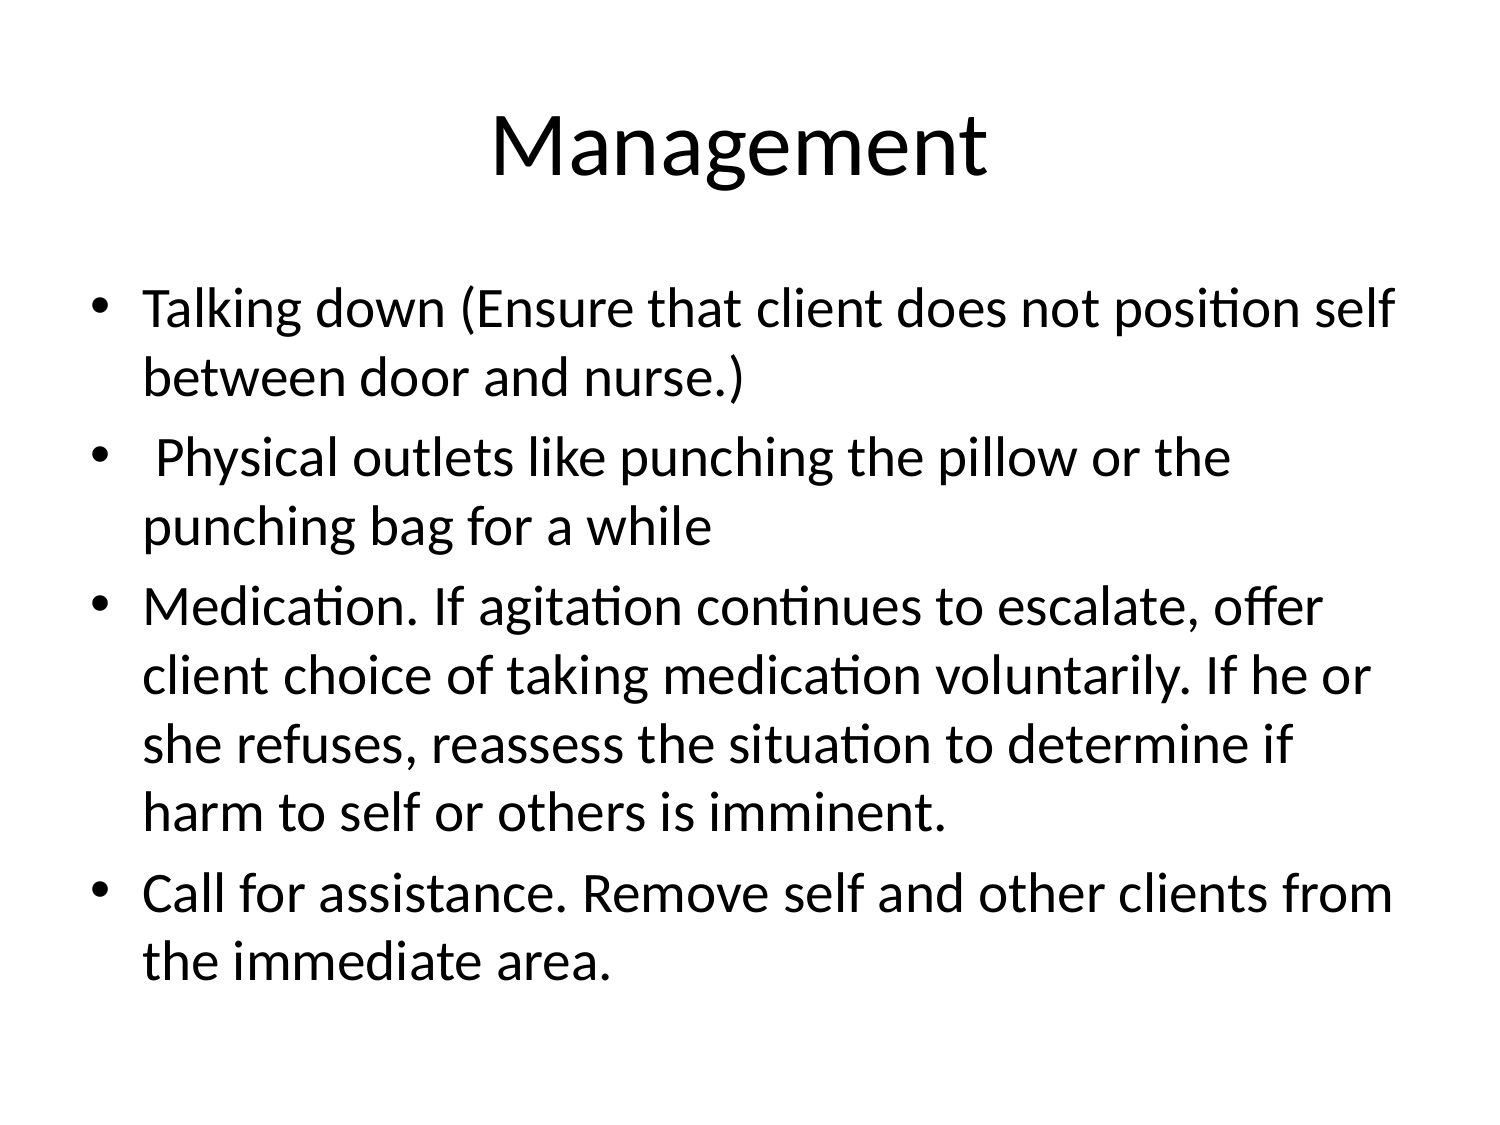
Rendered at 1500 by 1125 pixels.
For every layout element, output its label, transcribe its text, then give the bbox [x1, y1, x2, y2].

title Management [75, 45, 1425, 233]
list Talking down (Ensure that client does not position self between door and nurse.) Physical outlets like punching the pillow or the punching bag for a while Medication. If agitation continues to escalate, offer client choice of taking medication voluntarily. If he or she refuses, reassess the situation to determine if harm to self or others is imminent. Call for assistance. Remove self and other clients from the immediate area. [75, 262, 1425, 1005]
